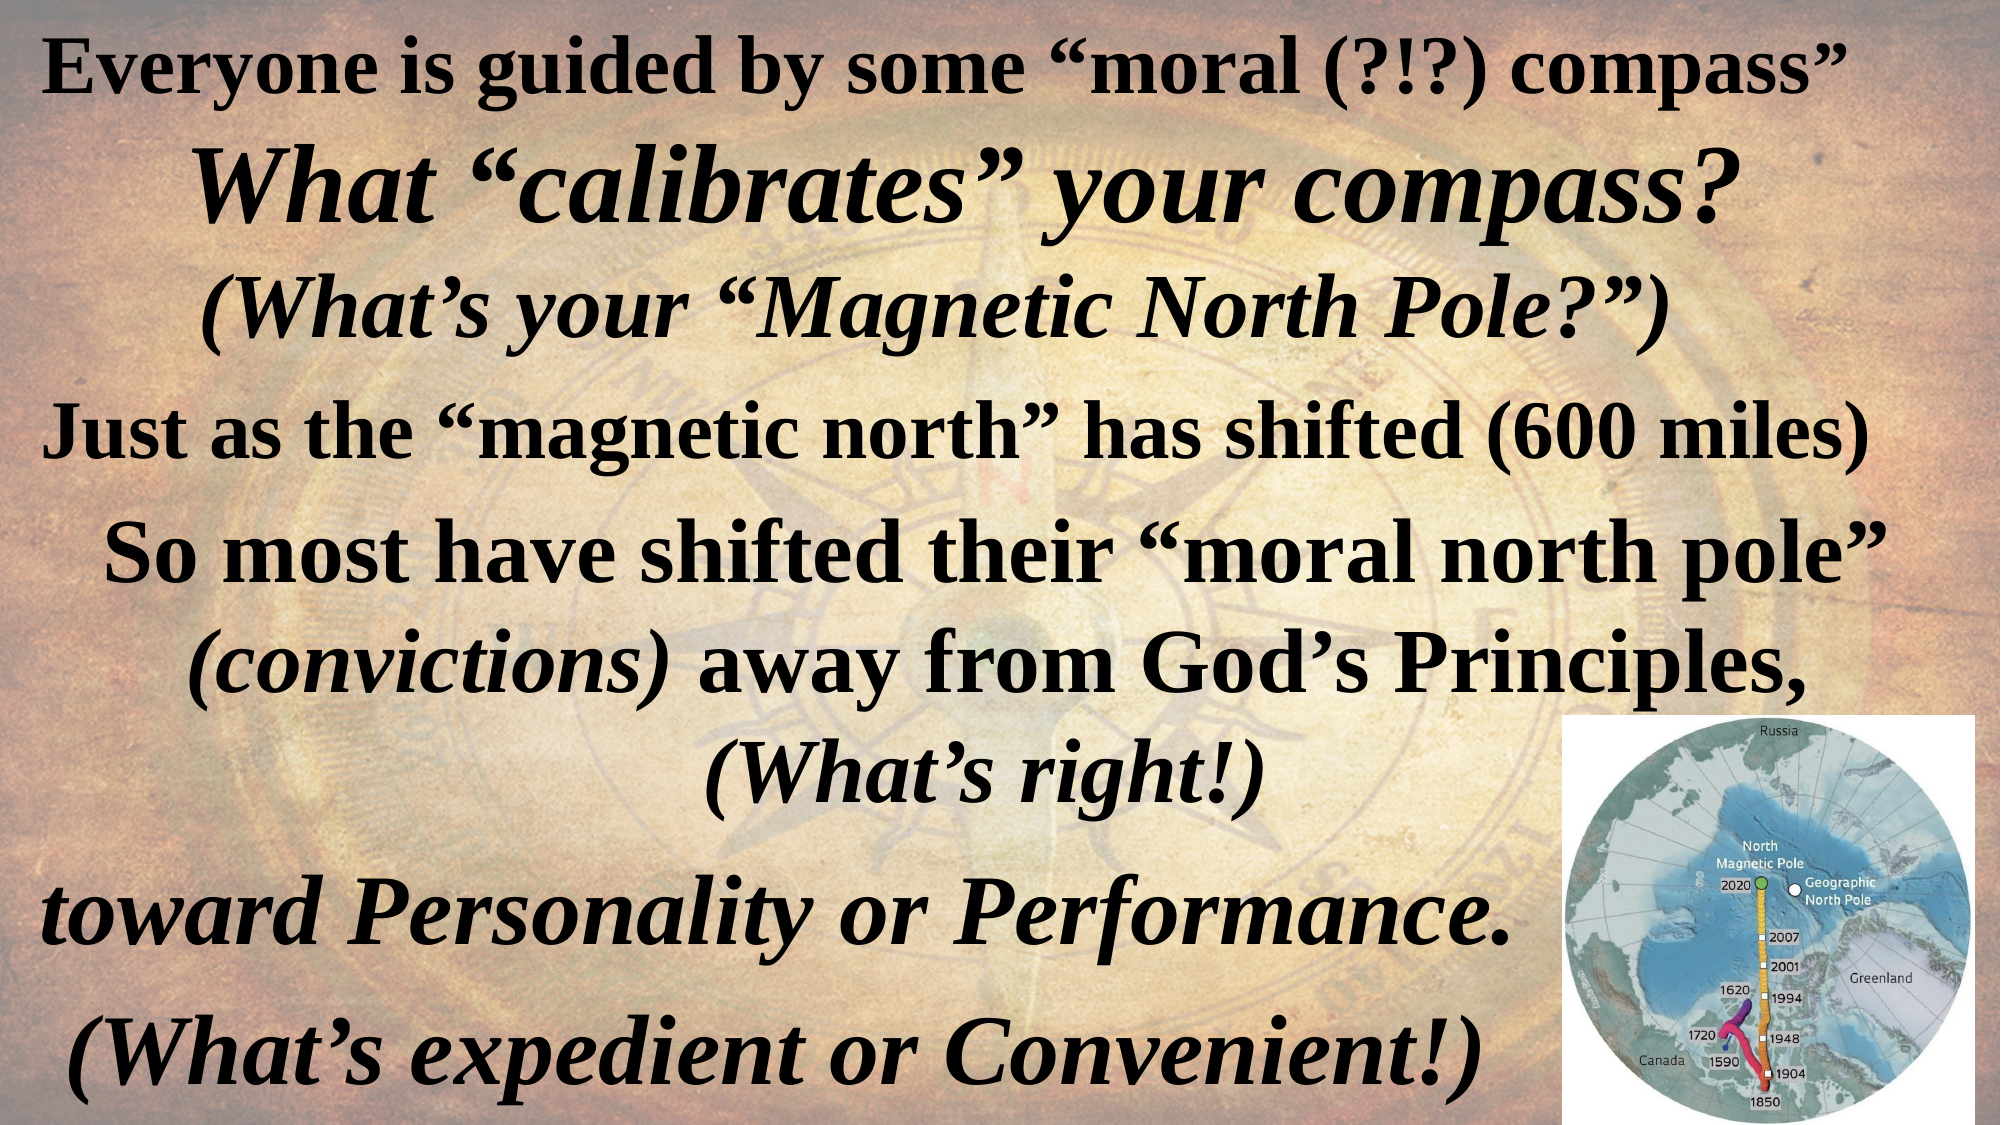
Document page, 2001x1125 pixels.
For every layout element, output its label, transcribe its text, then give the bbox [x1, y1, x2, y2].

picture [1562, 715, 1976, 1125]
text_box So most have shifted their “moral north pole” (convictions) away from God’s Principles, (What’s right!) [0, 483, 2000, 829]
list Everyone is guided by some “moral (?!?) compass” What “calibrates” your compass? (What’s your “Magnetic North Pole?”) [0, 3, 1963, 483]
text_box Just as the “magnetic north” has shifted (600 miles) [25, 367, 1977, 483]
text_box toward Personality or Performance. (What’s expedient or Convenient!) [24, 837, 1557, 1112]
